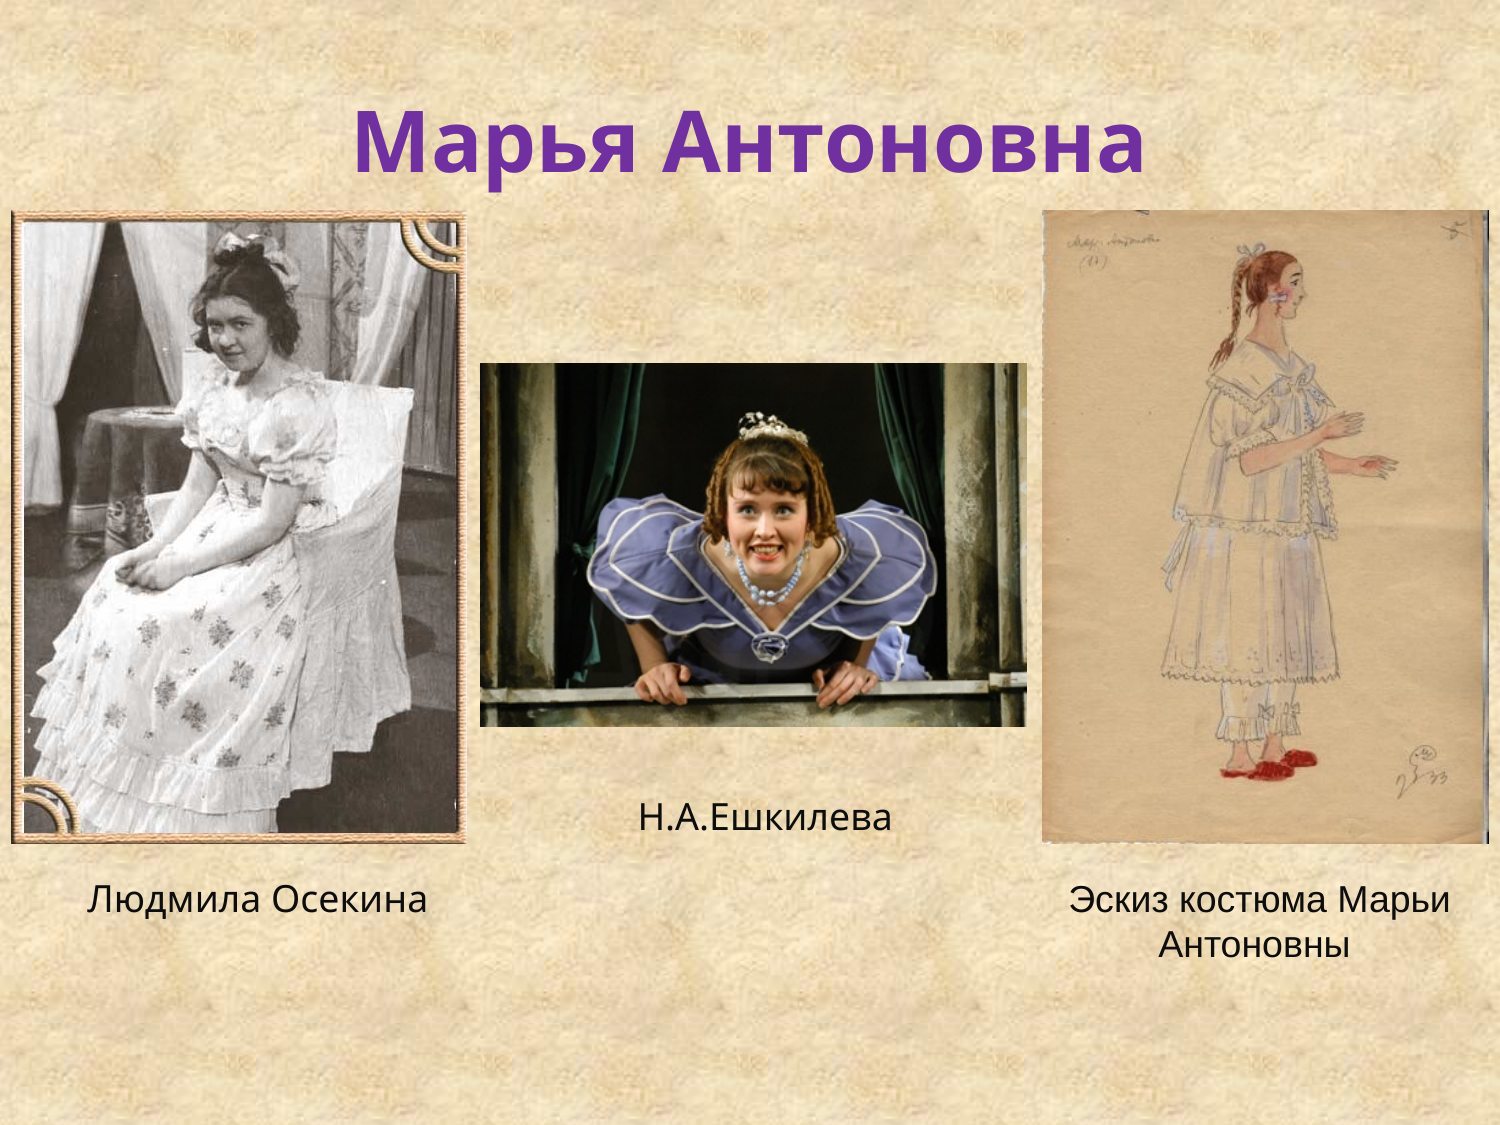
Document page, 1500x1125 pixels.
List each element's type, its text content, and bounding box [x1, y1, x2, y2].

text_box Н.А.Ешкилева [622, 785, 908, 845]
text_box Эскиз костюма Марьи Антоновны [1042, 867, 1477, 973]
picture [0, 0, 1500, 1125]
title Марья Антоновна [75, 45, 1425, 233]
text_box Людмила Осекина [72, 888, 444, 927]
